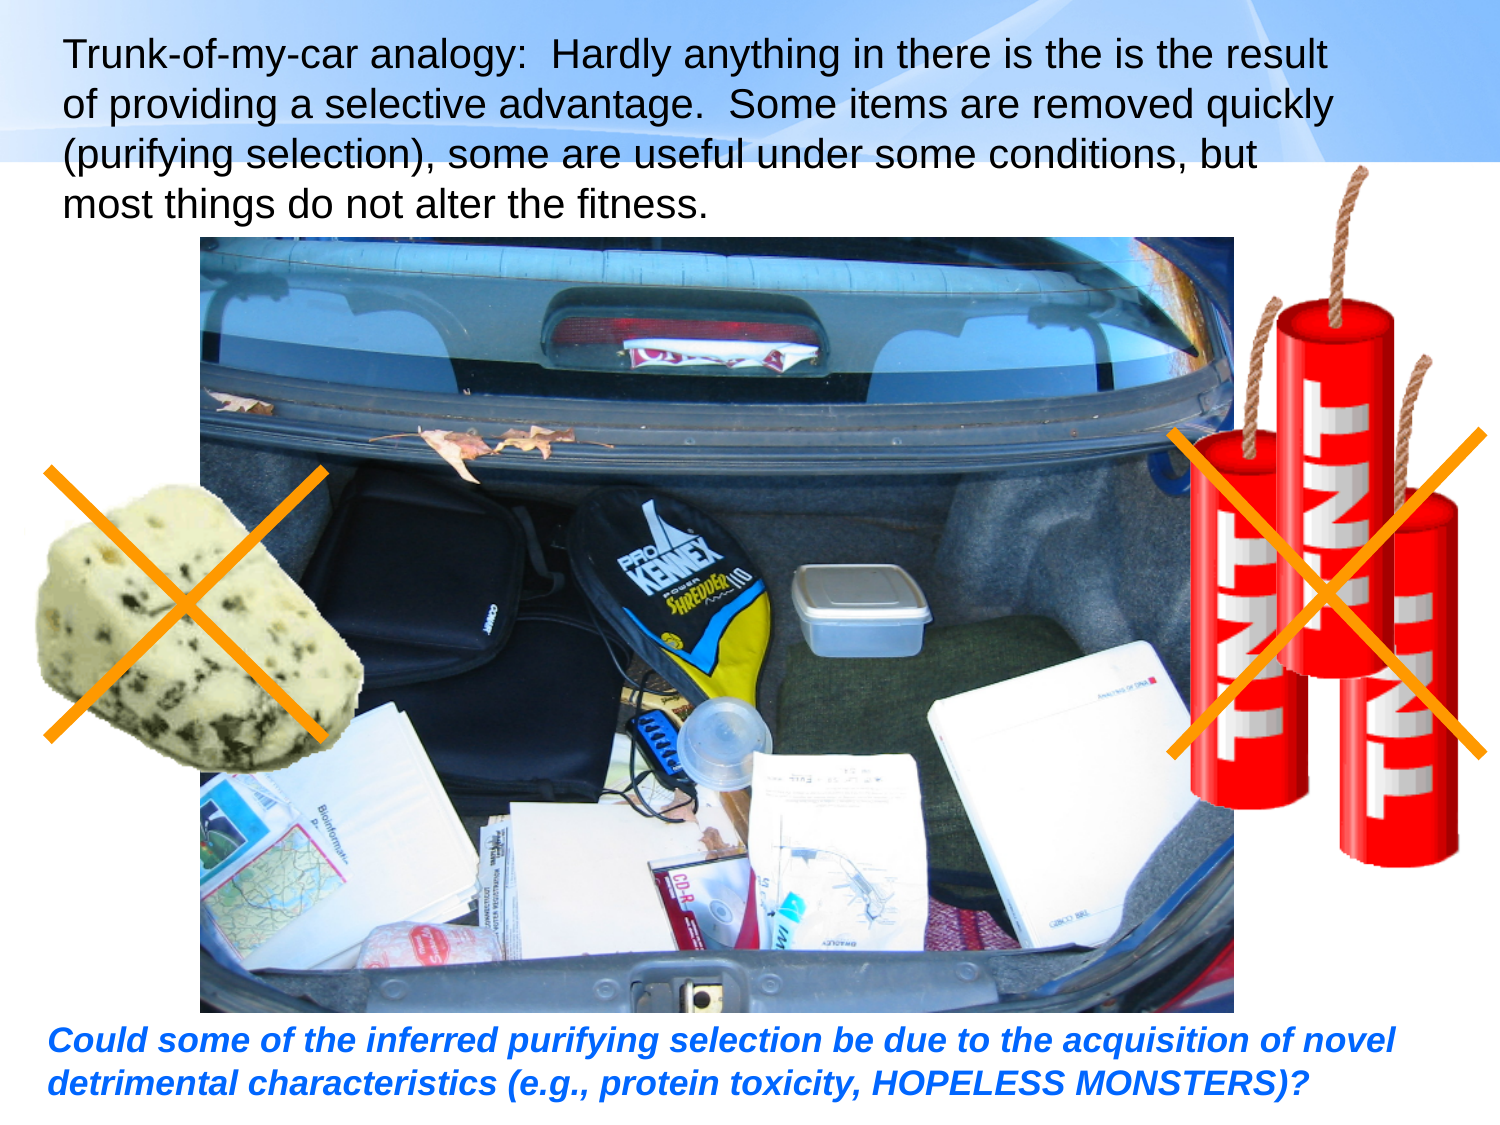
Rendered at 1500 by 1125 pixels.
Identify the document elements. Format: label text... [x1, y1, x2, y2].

text_box Could some of the inferred purifying selection be due to the acquisition of novel detrimental characteristics (e.g., protein toxicity, HOPELESS MONSTERS)? [32, 1009, 1484, 1110]
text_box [1162, 142, 1484, 888]
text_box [199, 237, 1234, 1013]
text_box Trunk-of-my-car analogy: Hardly anything in there is the is the result of providing a selective advantage. Some items are removed quickly (purifying selection), some are useful under some conditions, but most things do not alter the fitness. [47, 18, 1363, 234]
picture [0, 0, 1500, 1125]
